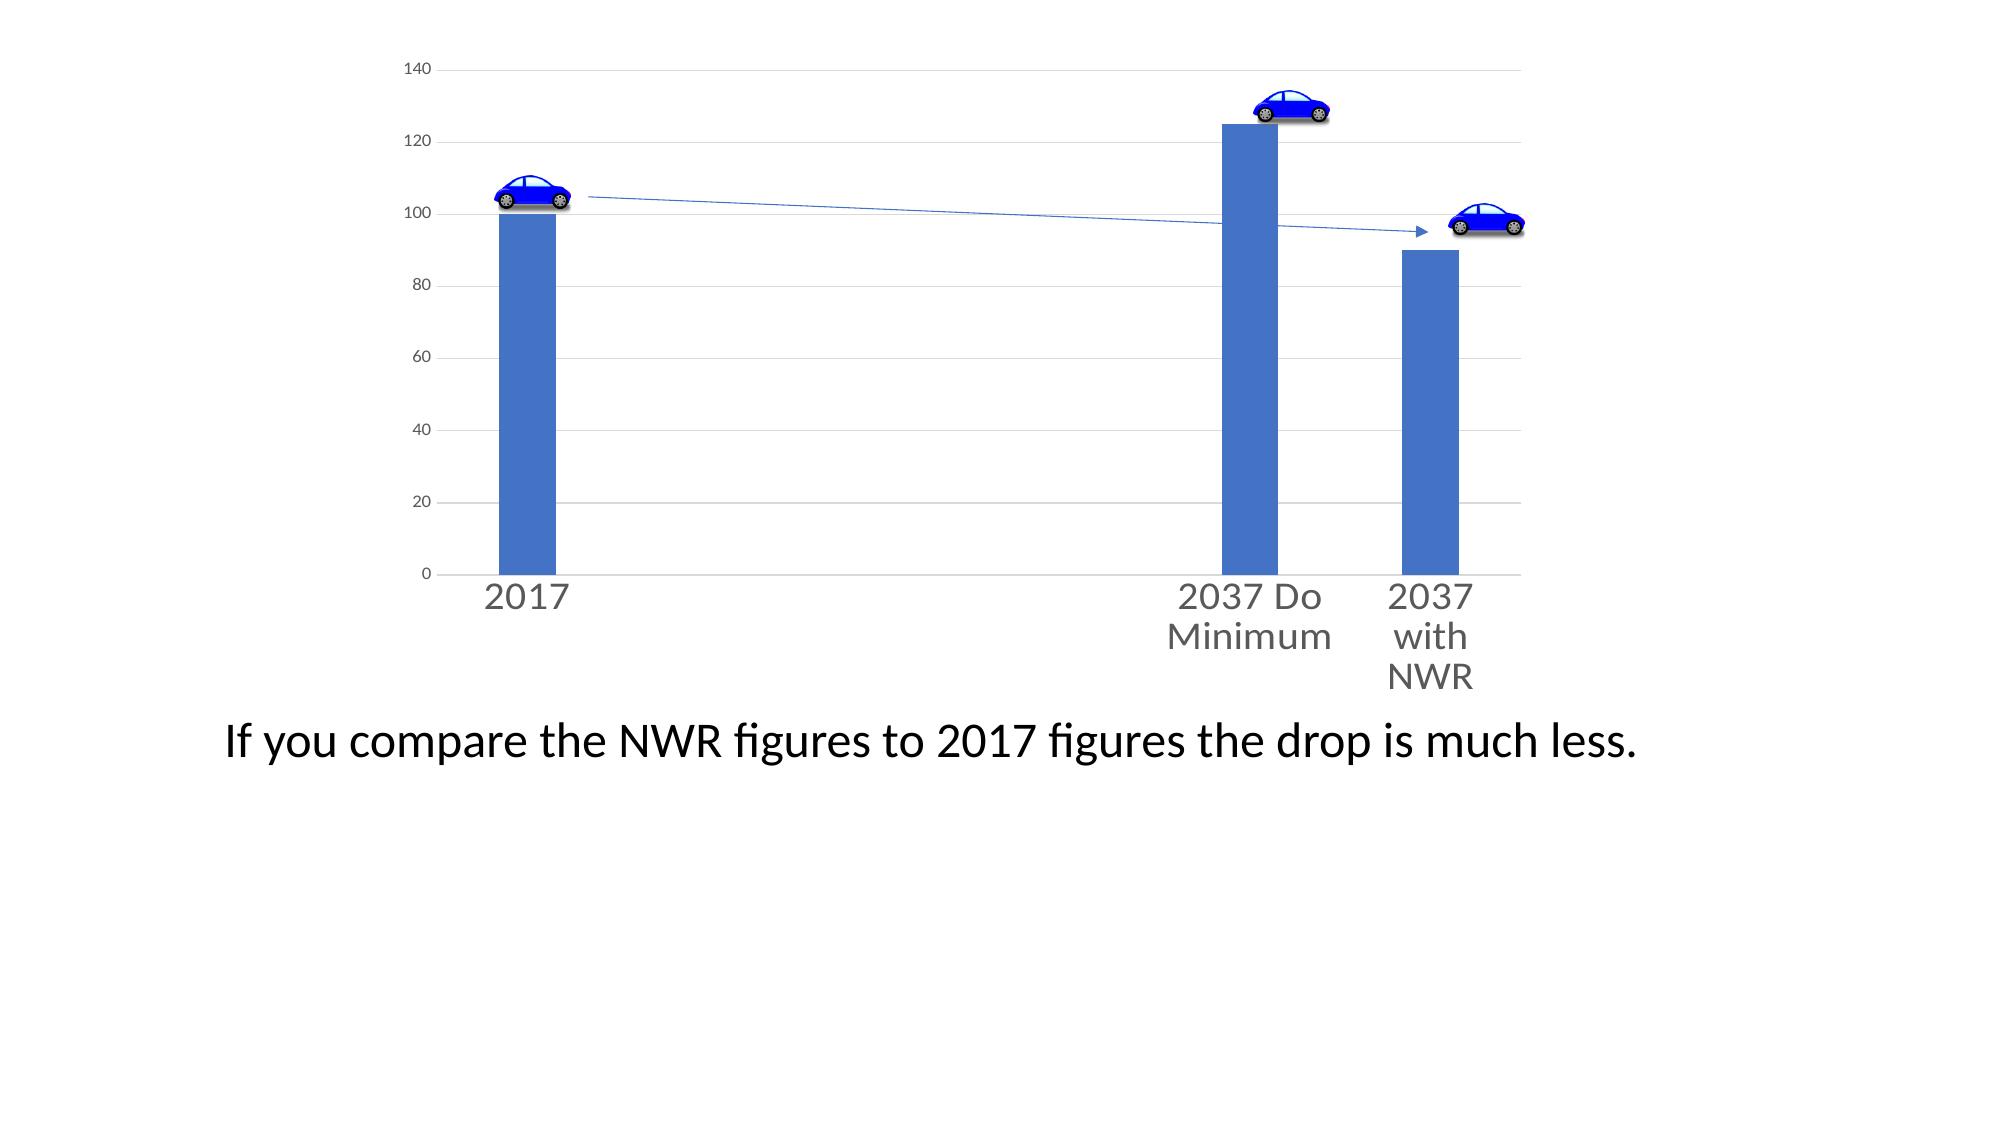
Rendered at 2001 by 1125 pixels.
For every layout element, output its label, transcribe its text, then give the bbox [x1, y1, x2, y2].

text_box If you compare the NWR figures to 2017 figures the drop is much less. [209, 699, 1860, 775]
picture [494, 175, 572, 215]
chart [357, 22, 1576, 700]
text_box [588, 196, 1429, 233]
